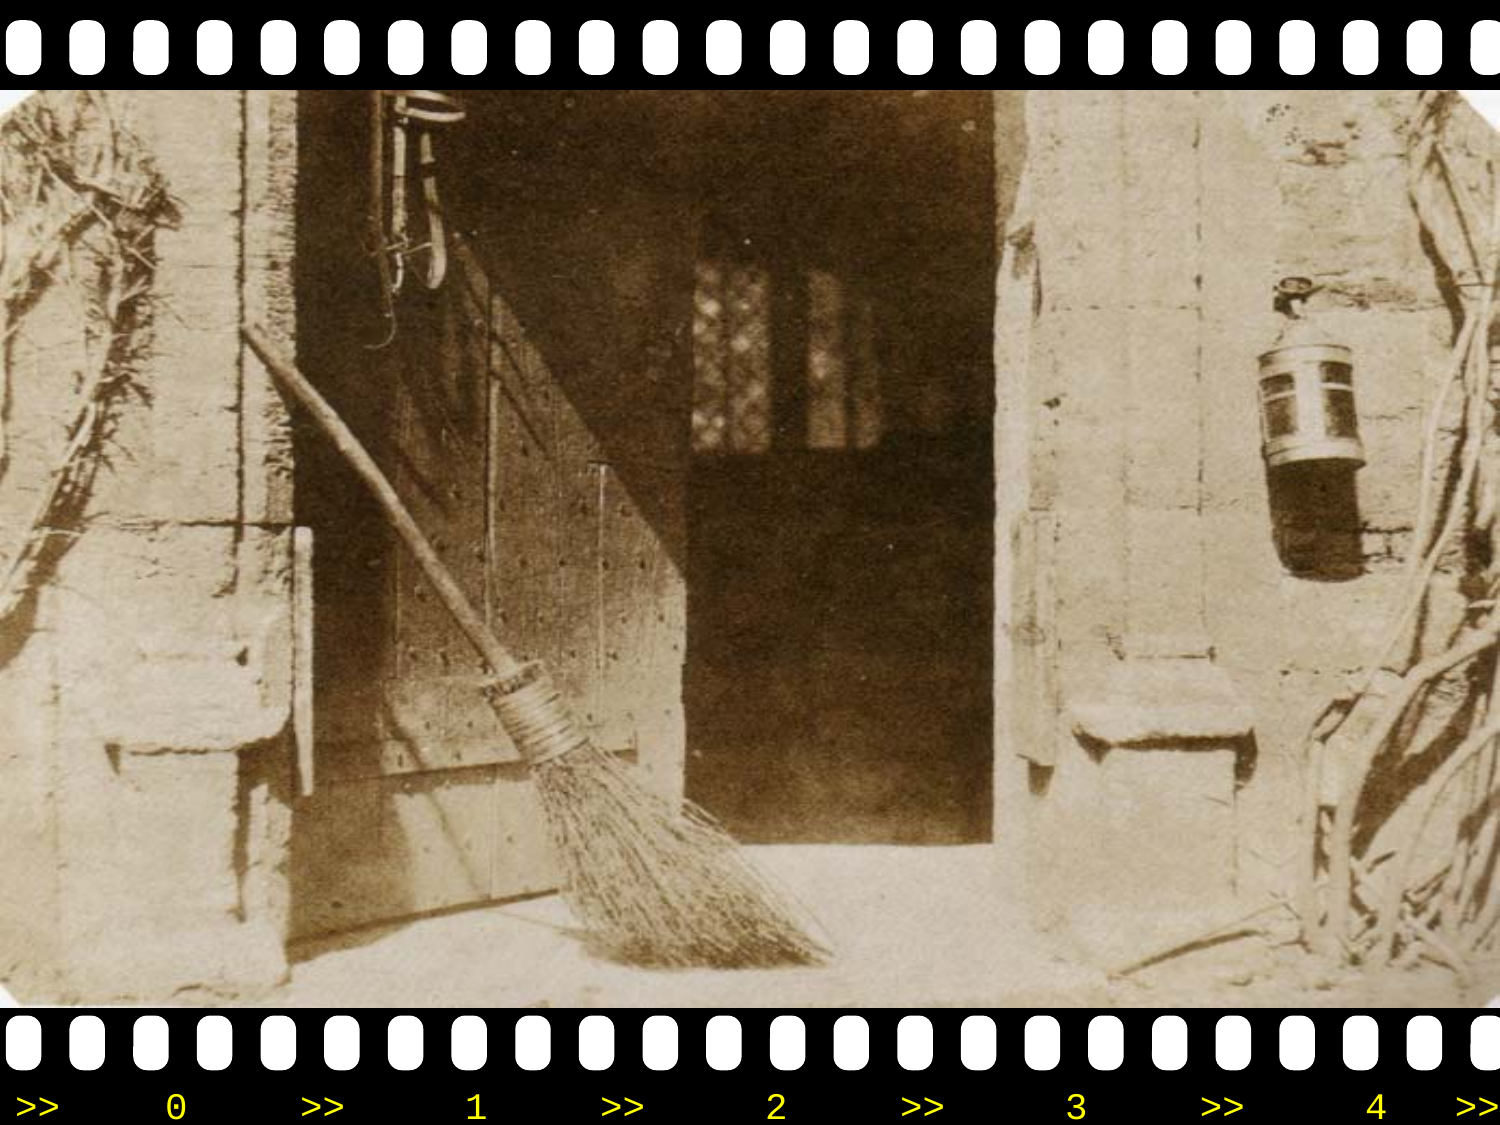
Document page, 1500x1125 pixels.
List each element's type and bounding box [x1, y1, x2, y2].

picture [0, 90, 1500, 1008]
